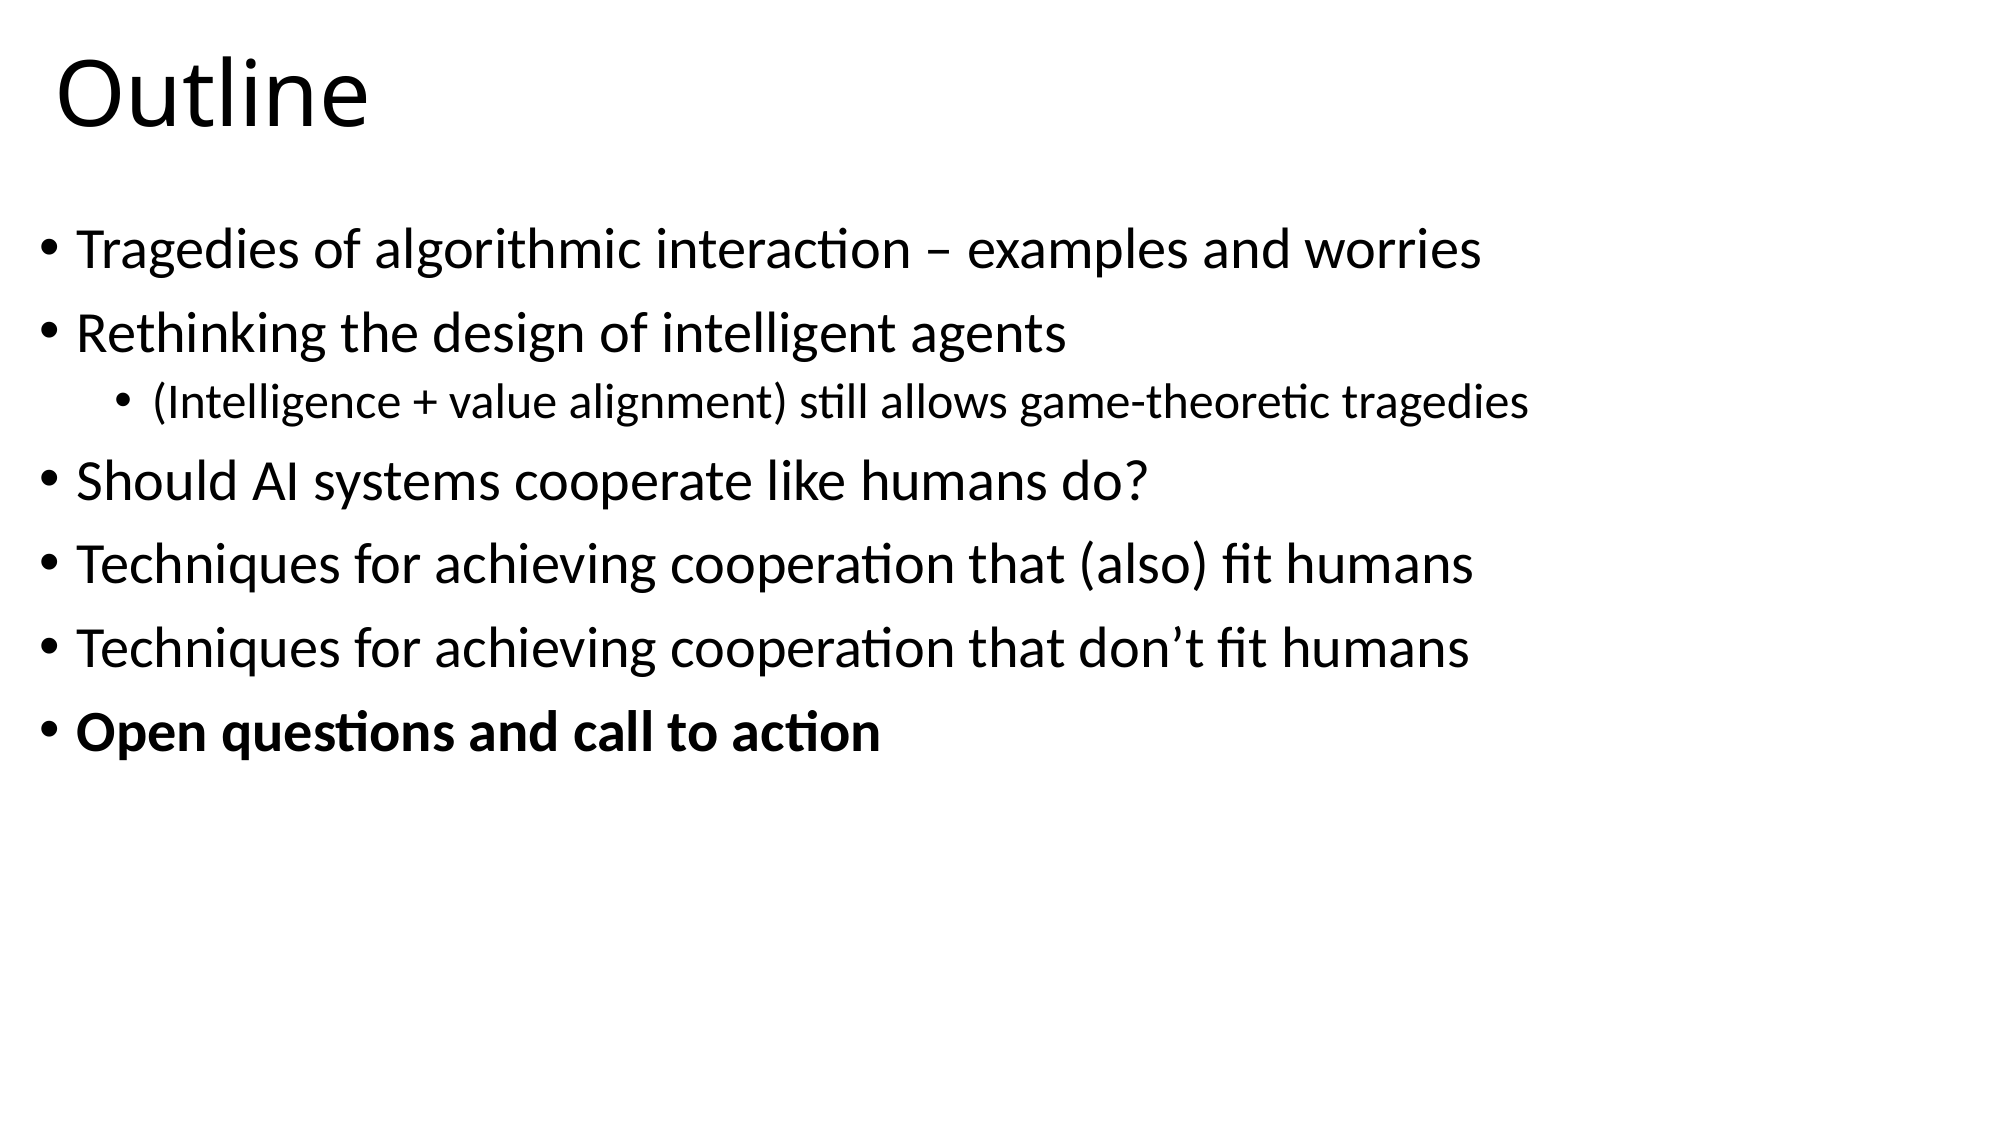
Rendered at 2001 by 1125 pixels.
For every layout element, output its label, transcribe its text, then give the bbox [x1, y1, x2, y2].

title Outline [39, 0, 2000, 206]
text_box Tragedies of algorithmic interaction – examples and worries Rethinking the design of intelligent agents (Intelligence + value alignment) still allows game-theoretic tragedies Should AI systems cooperate like humans do? Techniques for achieving cooperation that (also) fit humans Techniques for achieving cooperation that don’t fit humans Open questions and call to action [24, 210, 1776, 1062]
